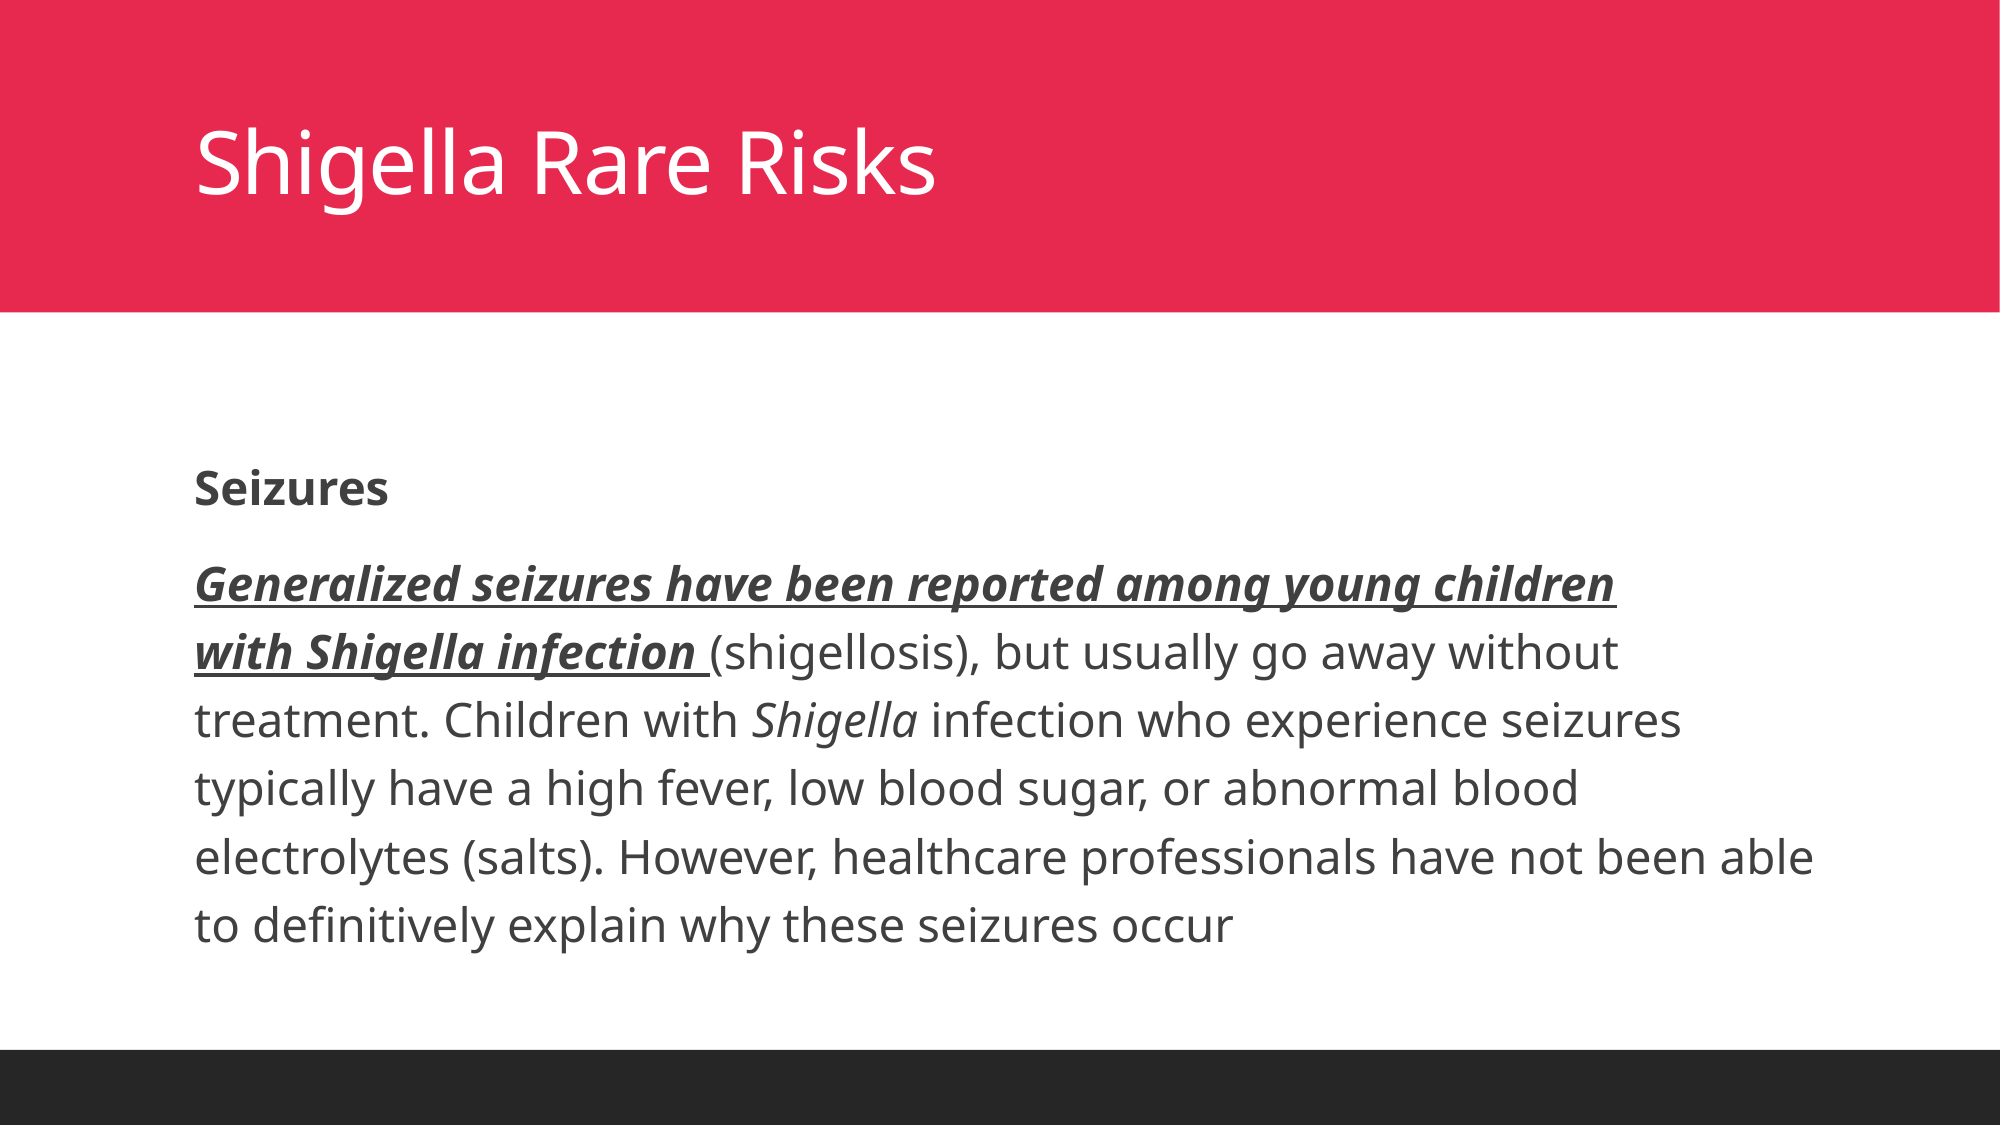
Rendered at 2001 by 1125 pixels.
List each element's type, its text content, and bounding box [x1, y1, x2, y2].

text_box [0, 314, 2000, 1049]
title Shigella Rare Risks [180, 47, 1830, 285]
text_box [0, 1049, 2000, 1125]
list Seizures Generalized seizures have been reported among young children with Shigella infection (shigellosis), but usually go away without treatment. Children with Shigella infection who experience seizures typically have a high fever, low blood sugar, or abnormal blood electrolytes (salts). However, healthcare professionals have not been able to definitively explain why these seizures occur [179, 438, 1830, 963]
text_box [0, 0, 2000, 314]
